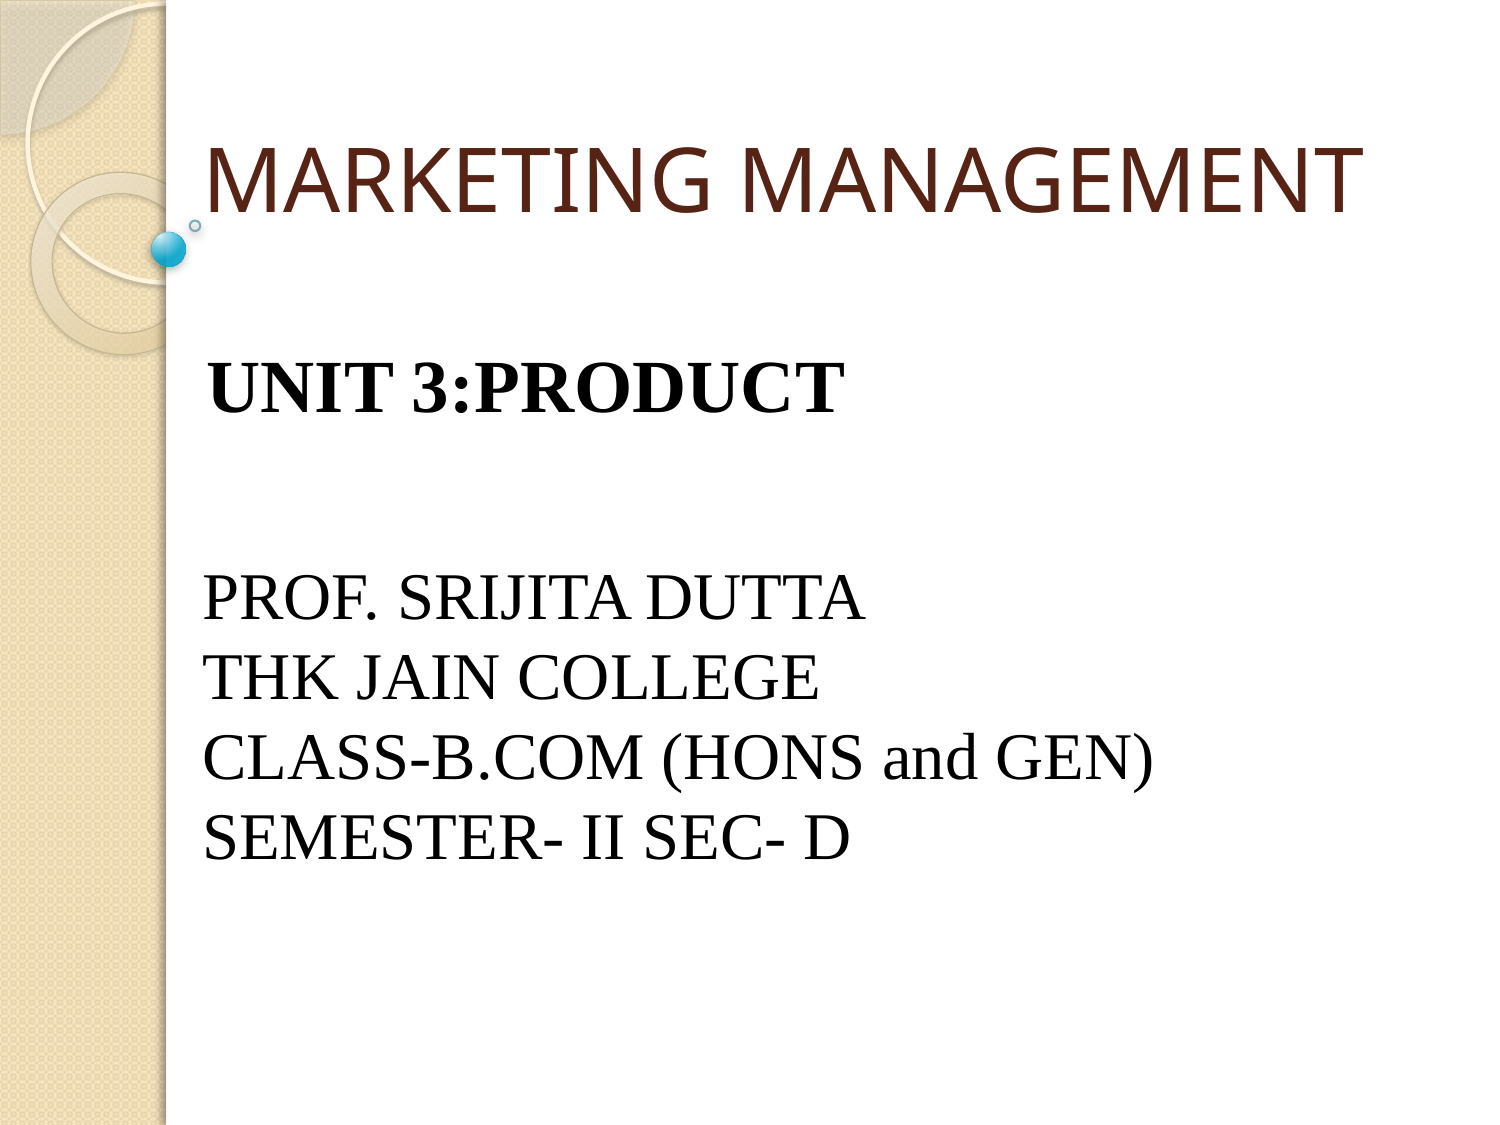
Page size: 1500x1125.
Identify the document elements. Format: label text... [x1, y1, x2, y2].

subtitle UNIT 3:PRODUCT [187, 337, 1363, 488]
text_box PROF. SRIJITA DUTTA THK JAIN COLLEGE CLASS-B.COM (HONS and GEN) SEMESTER- II SEC- D [185, 510, 1427, 914]
title MARKETING MANAGEMENT [187, 87, 1388, 238]
